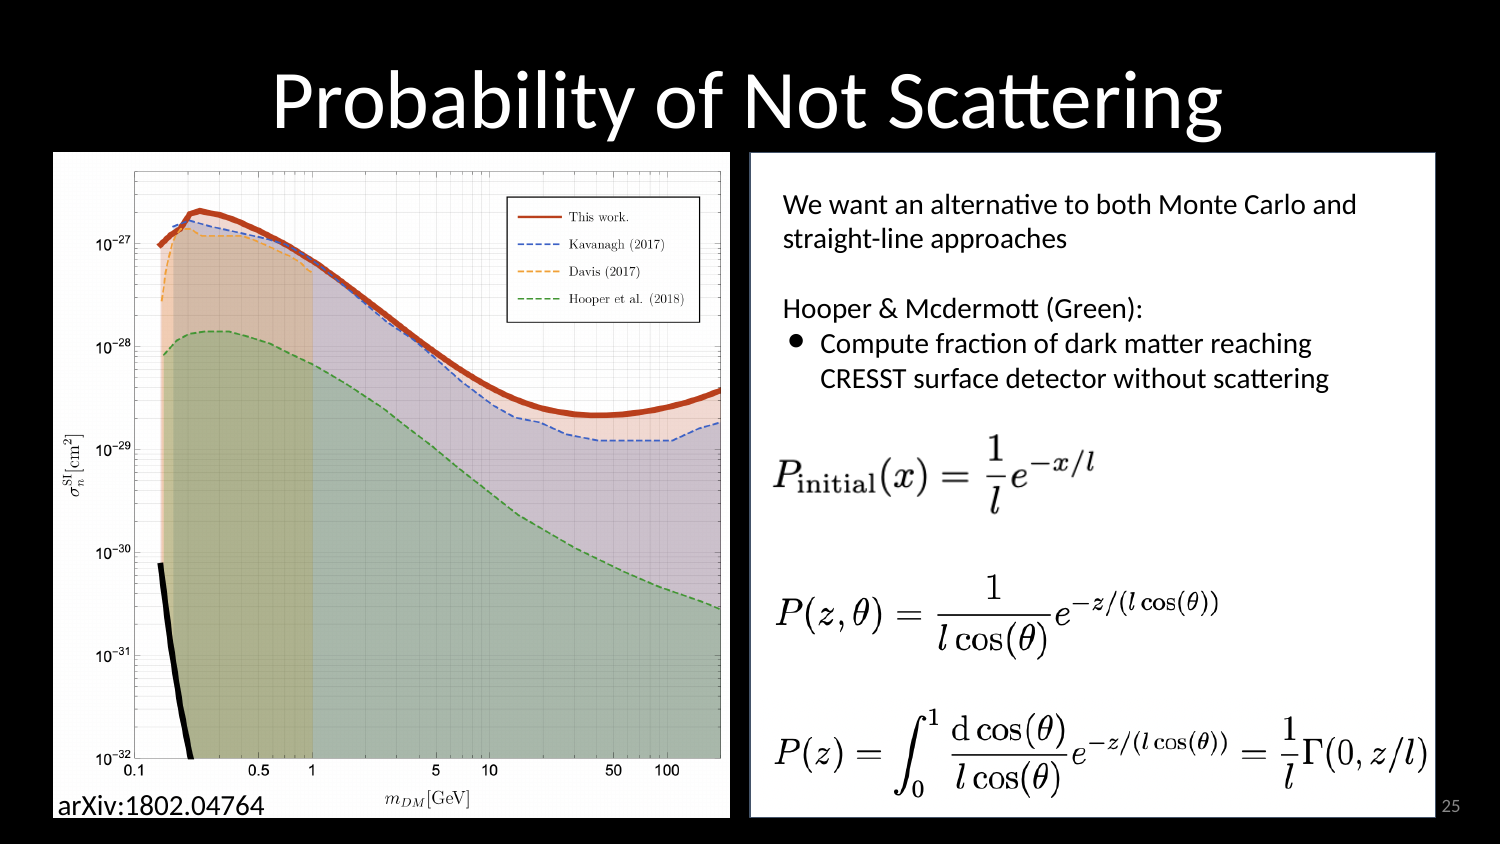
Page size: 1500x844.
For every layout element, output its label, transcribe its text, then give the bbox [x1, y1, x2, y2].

picture [754, 546, 1225, 672]
text_box arXiv:1802.04764 [42, 771, 317, 837]
slide_number ‹#› [1134, 782, 1472, 827]
text_box [750, 153, 1436, 782]
text_box We want an alternative to both Monte Carlo and straight-line approaches Hooper & Mcdermott (Green): Compute fraction of dark matter reaching CRESST surface detector without scattering [768, 169, 1385, 410]
picture [762, 420, 1101, 519]
picture [754, 698, 1432, 809]
picture [53, 152, 731, 818]
title Probability of Not Scattering [30, 27, 1465, 153]
